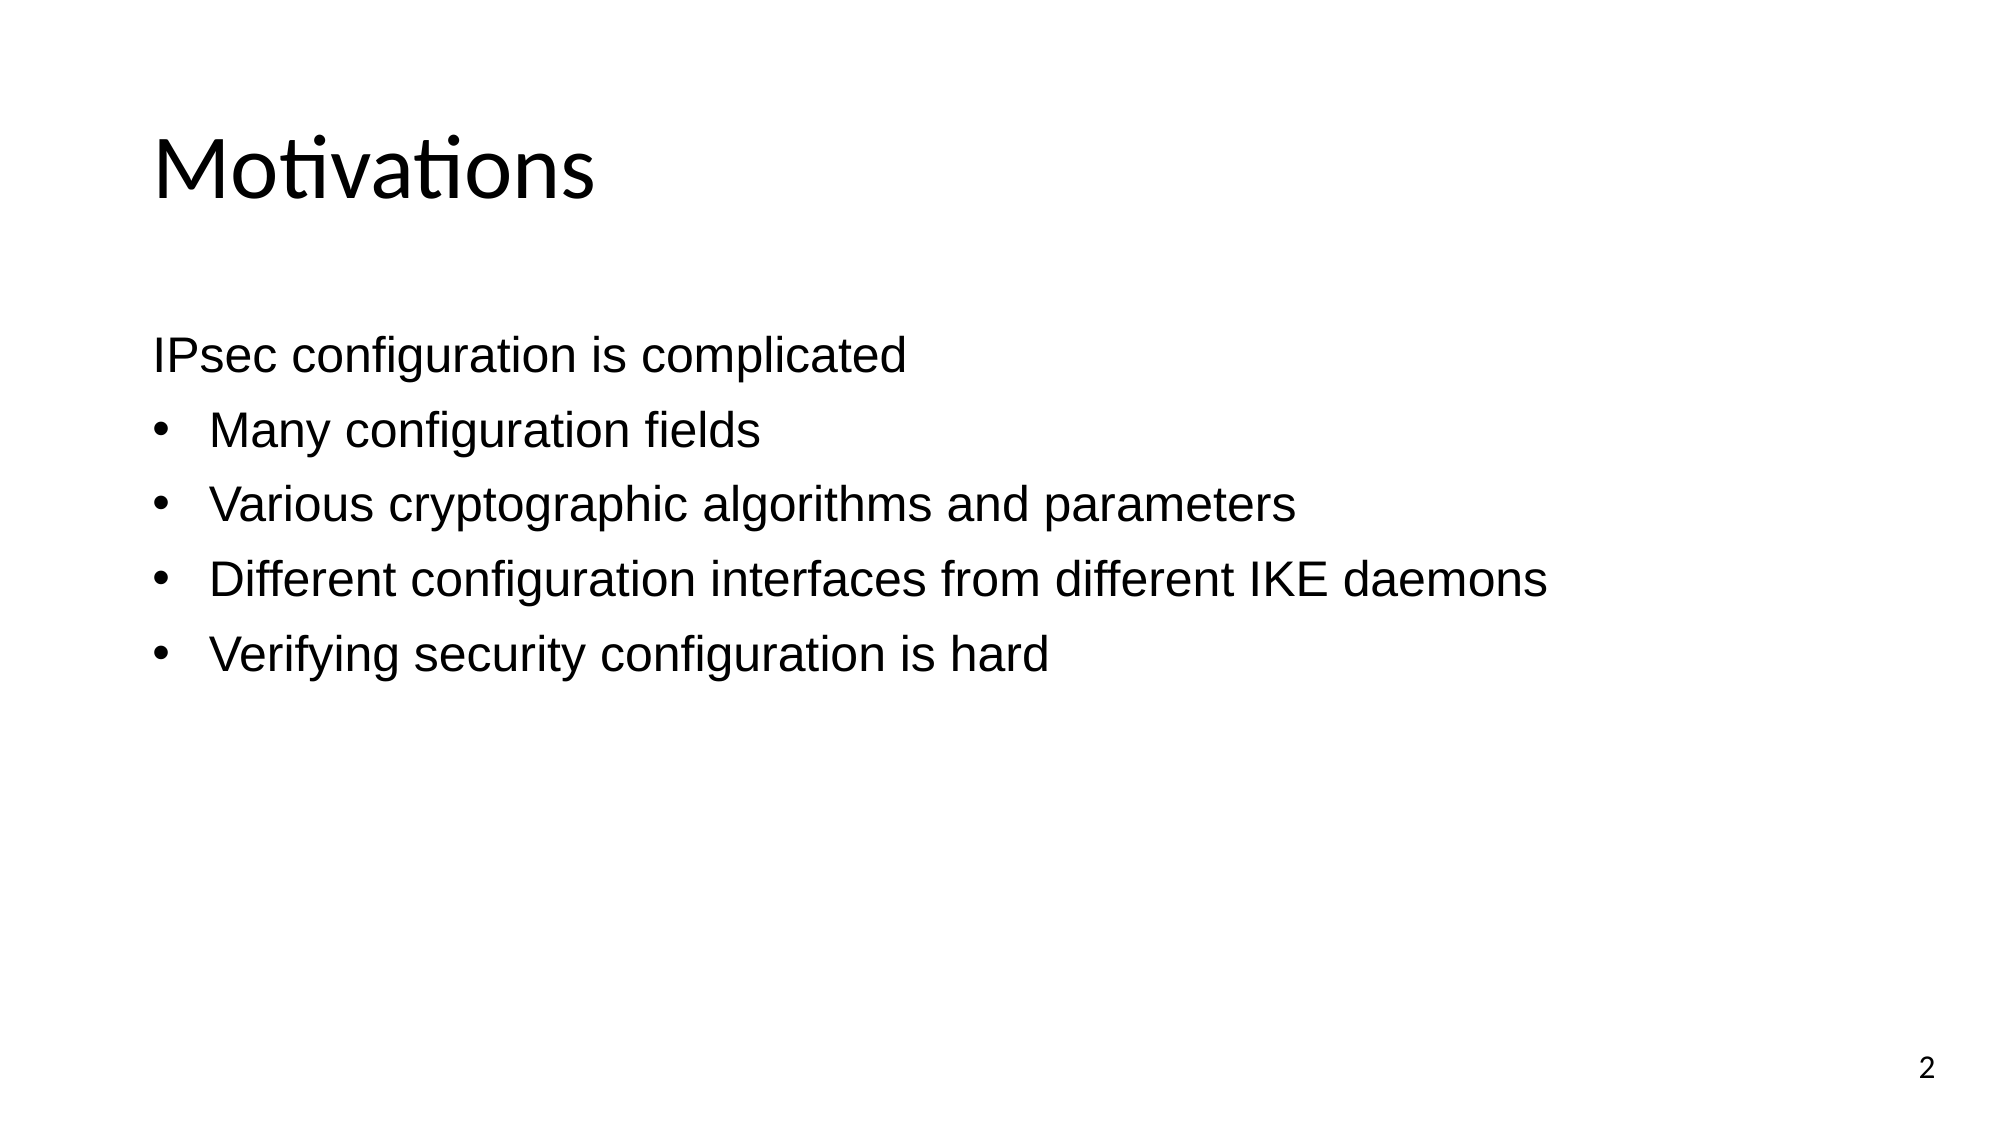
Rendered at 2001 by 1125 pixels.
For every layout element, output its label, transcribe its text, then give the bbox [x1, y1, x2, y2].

text_box IPsec configuration is complicated Many configuration fields Various cryptographic algorithms and parameters Different configuration interfaces from different IKE daemons Verifying security configuration is hard [137, 321, 1863, 1036]
slide_number 2 [1500, 1035, 1951, 1096]
title Motivations [137, 59, 1863, 278]
